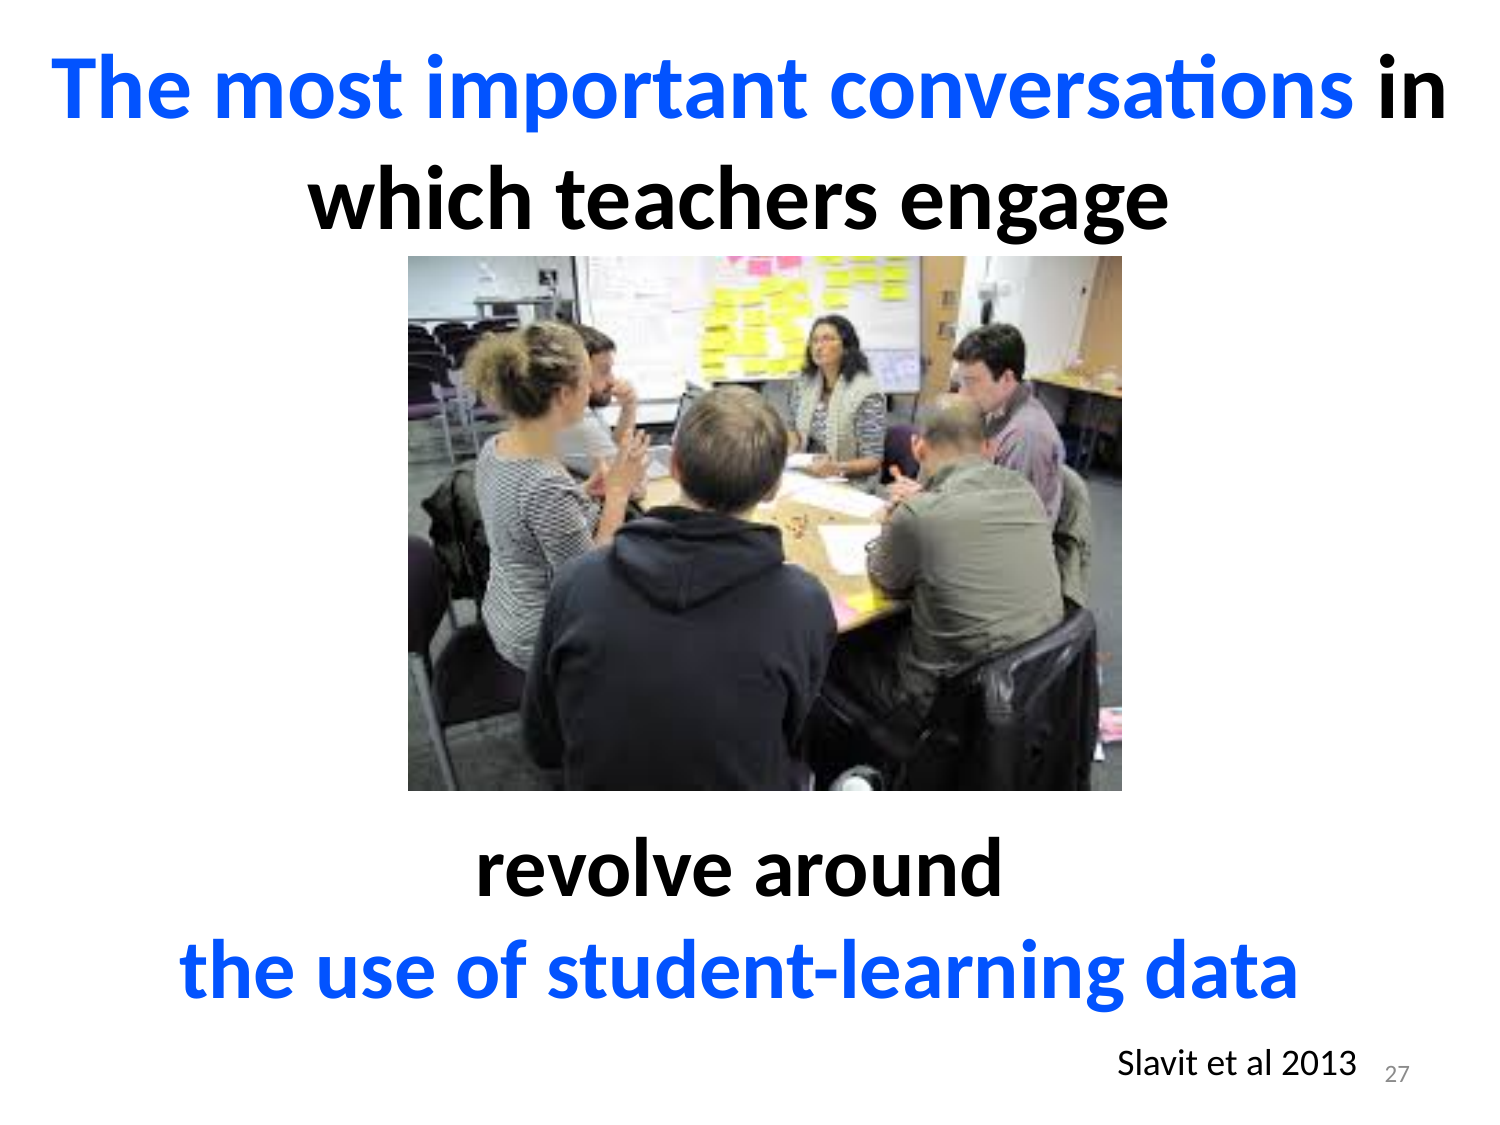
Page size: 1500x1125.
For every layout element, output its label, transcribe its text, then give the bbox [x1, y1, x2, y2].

subtitle revolve around the use of student-learning data [0, 805, 1500, 1125]
picture [407, 256, 1122, 792]
title The most important conversations in which teachers engage [0, 0, 1500, 385]
slide_number 27 [1074, 1042, 1425, 1103]
text_box Slavit et al 2013 [1093, 1030, 1434, 1090]
